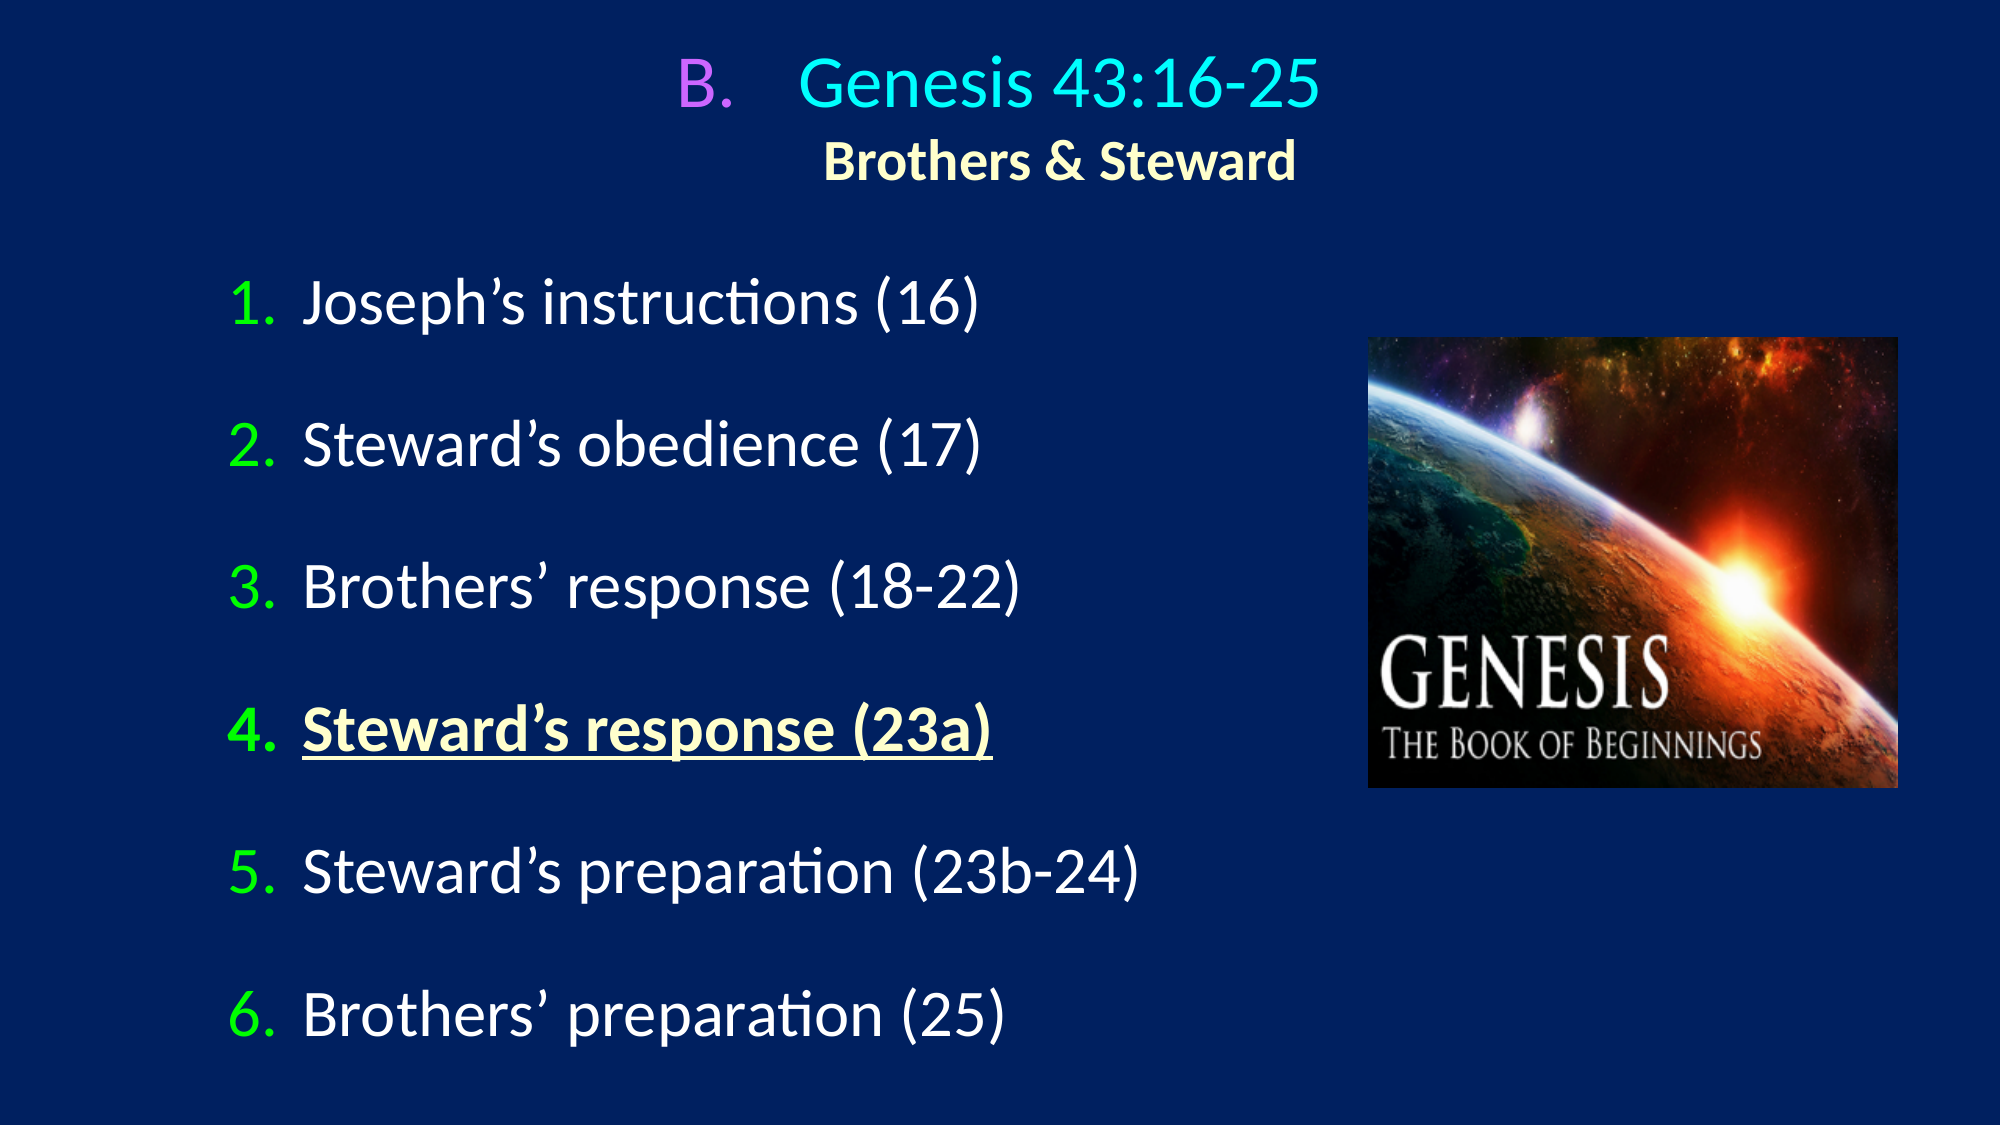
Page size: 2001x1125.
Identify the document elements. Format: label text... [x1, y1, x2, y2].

list Joseph’s instructions (16) Steward’s obedience (17) Brothers’ response (18-22) Steward’s response (23a) Steward’s preparation (23b-24) Brothers’ preparation (25) [212, 249, 1326, 701]
picture [1367, 337, 1898, 788]
title Genesis 43:16-25 Brothers & Steward [392, 37, 1607, 188]
